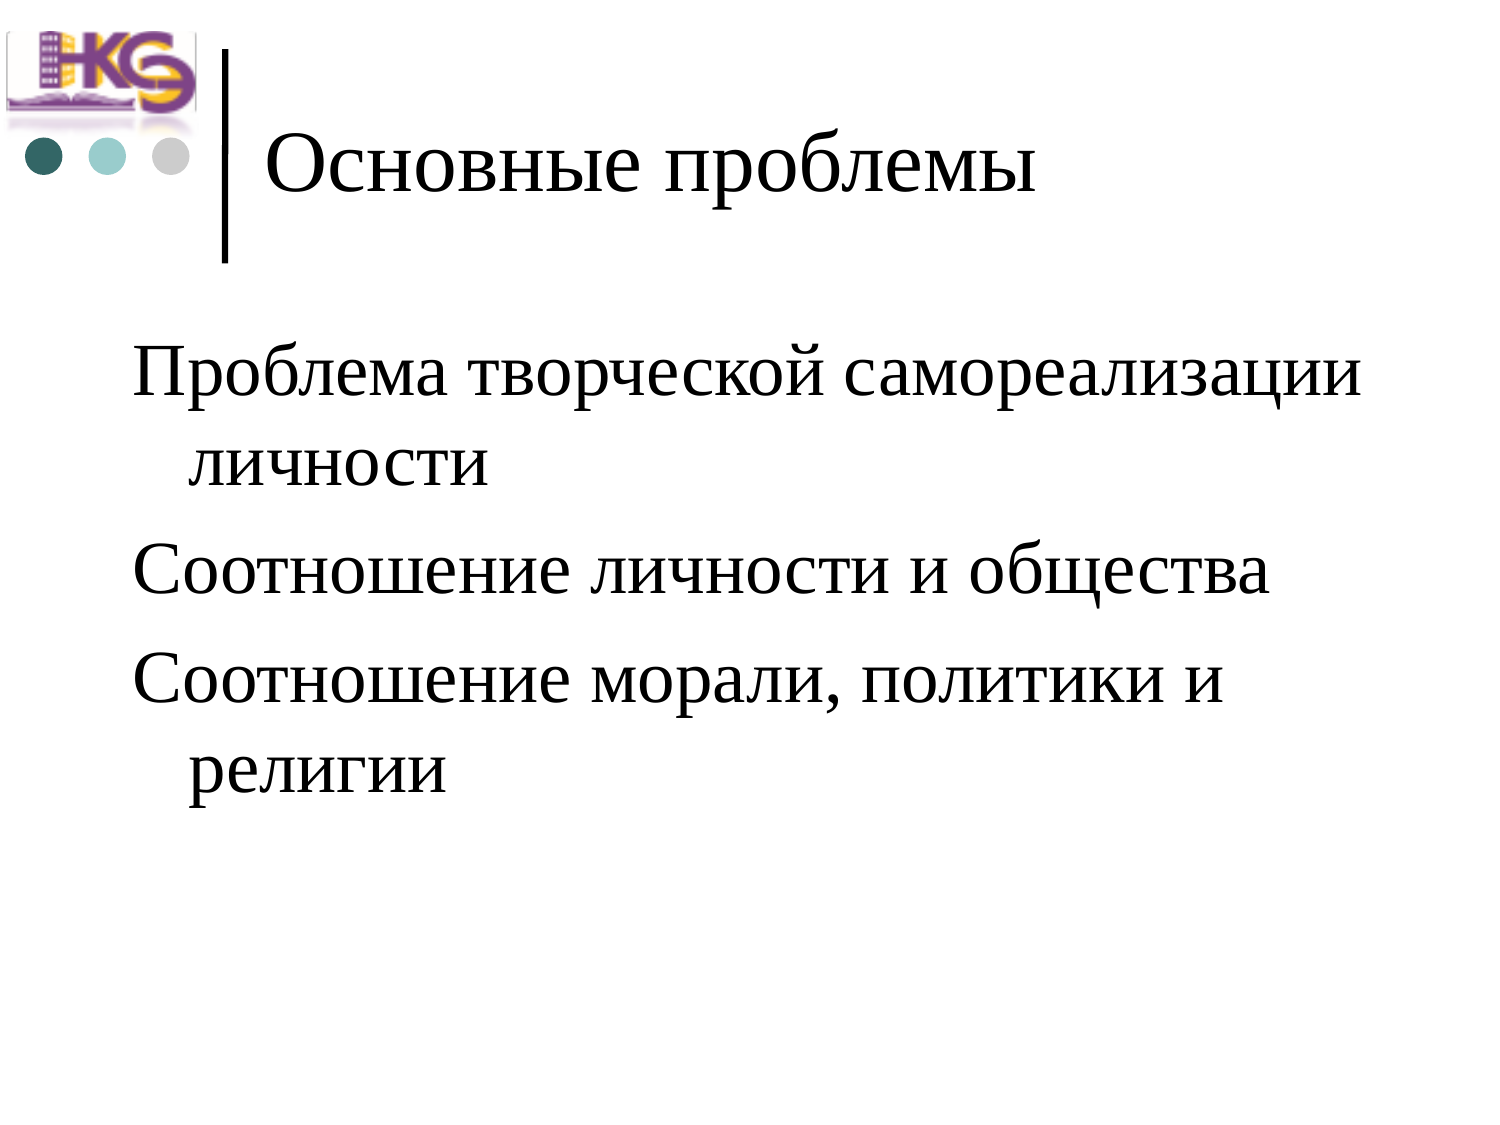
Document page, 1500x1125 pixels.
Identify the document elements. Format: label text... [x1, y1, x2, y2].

list Проблема творческой самореализации личности Соотношение личности и общества Соотношение морали, политики и религии [118, 312, 1401, 988]
picture [0, 30, 205, 206]
title Основные проблемы [249, 31, 1400, 282]
